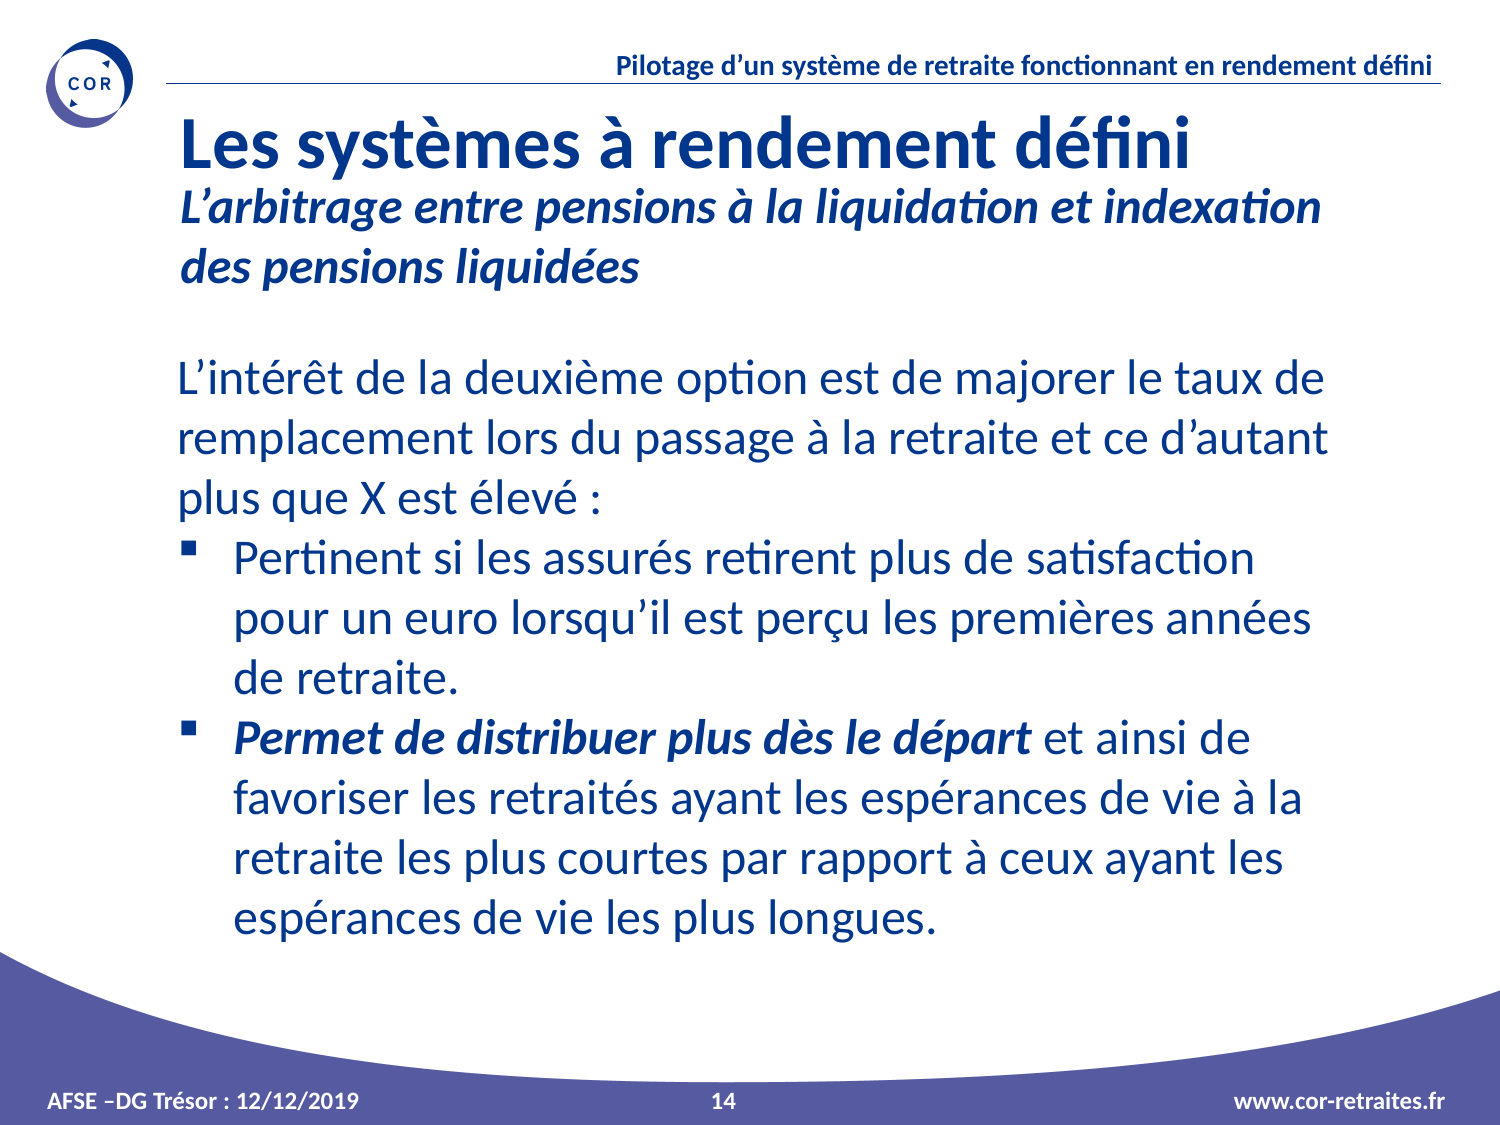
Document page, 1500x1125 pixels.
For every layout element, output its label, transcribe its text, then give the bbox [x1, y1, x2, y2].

picture [46, 39, 133, 128]
picture [0, 952, 1500, 1125]
list Les systèmes à rendement défini [165, 85, 1461, 203]
slide_number 14 [675, 1076, 772, 1114]
text_box L’intérêt de la deuxième option est de majorer le taux de remplacement lors du passage à la retraite et ce d’autant plus que X est élevé : Pertinent si les assurés retirent plus de satisfaction pour un euro lorsqu’il est perçu les premières années de retraite. Permet de distribuer plus dès le départ et ainsi de favoriser les retraités ayant les espérances de vie à la retraite les plus courtes par rapport à ceux ayant les espérances de vie les plus longues. [162, 337, 1361, 953]
text_box L’arbitrage entre pensions à la liquidation et indexation des pensions liquidées [165, 166, 1371, 242]
